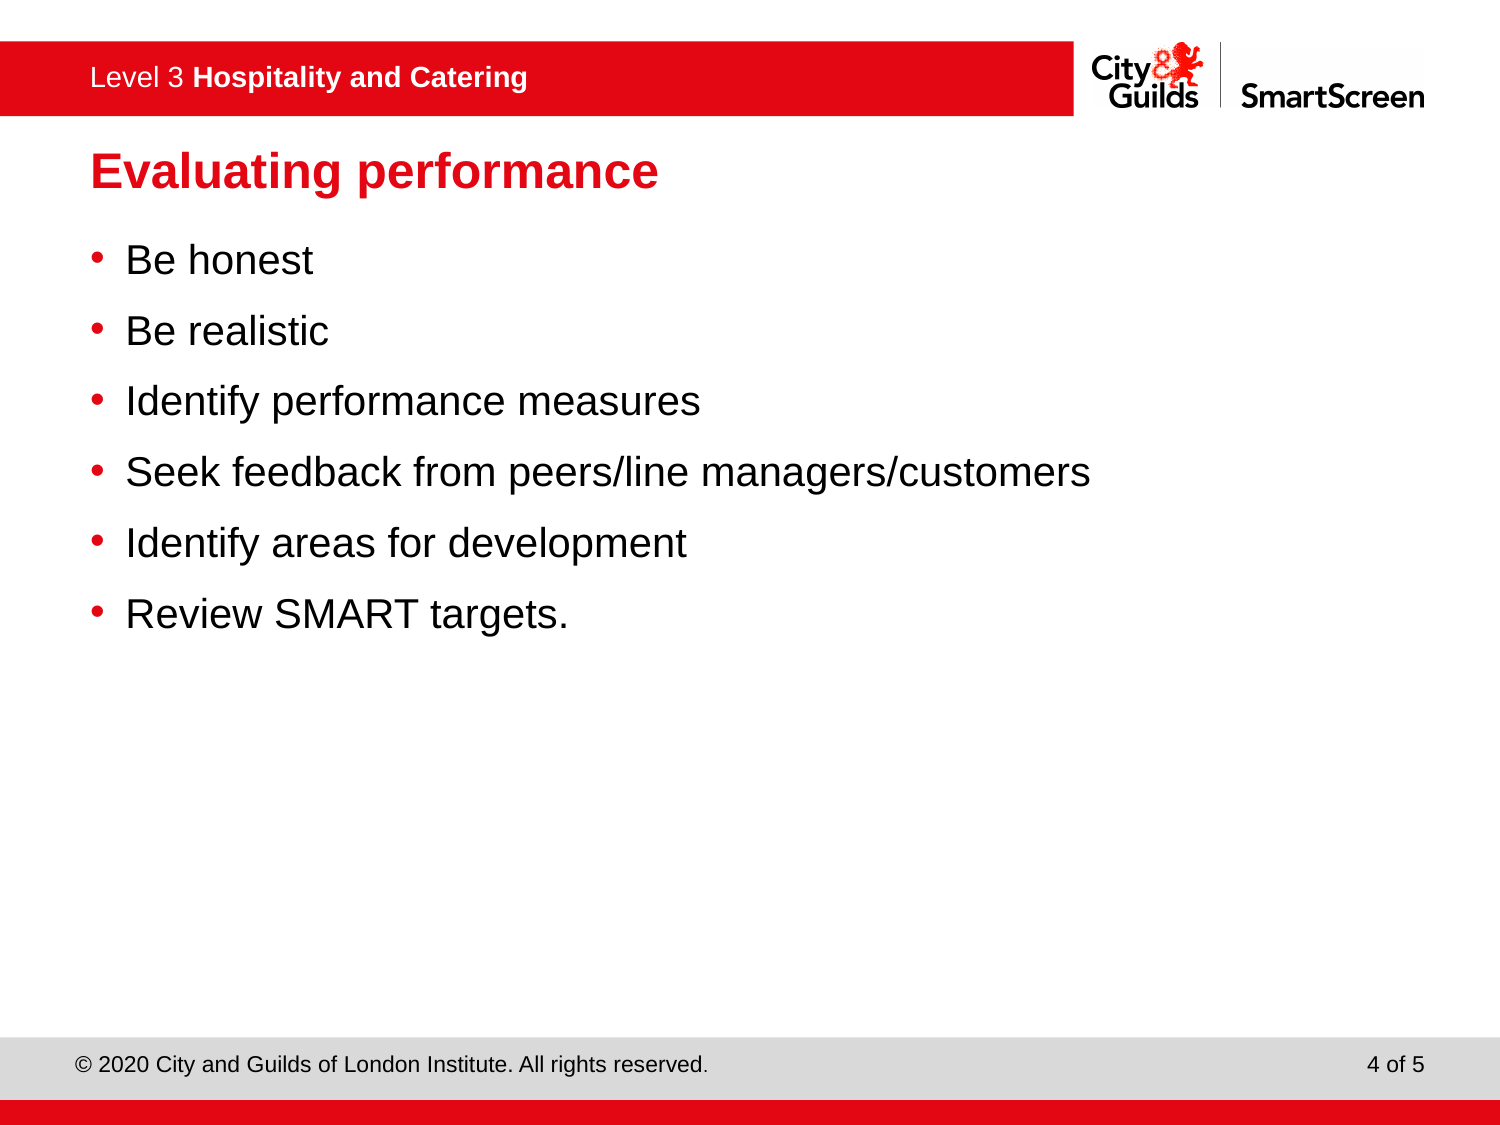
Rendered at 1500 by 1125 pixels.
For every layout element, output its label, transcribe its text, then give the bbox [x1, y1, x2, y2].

picture [1092, 42, 1424, 108]
title Evaluating performance [74, 137, 1424, 201]
list Be honest Be realistic Identify performance measures Seek feedback from peers/line managers/customers Identify areas for development Review SMART targets. [74, 224, 1426, 1006]
